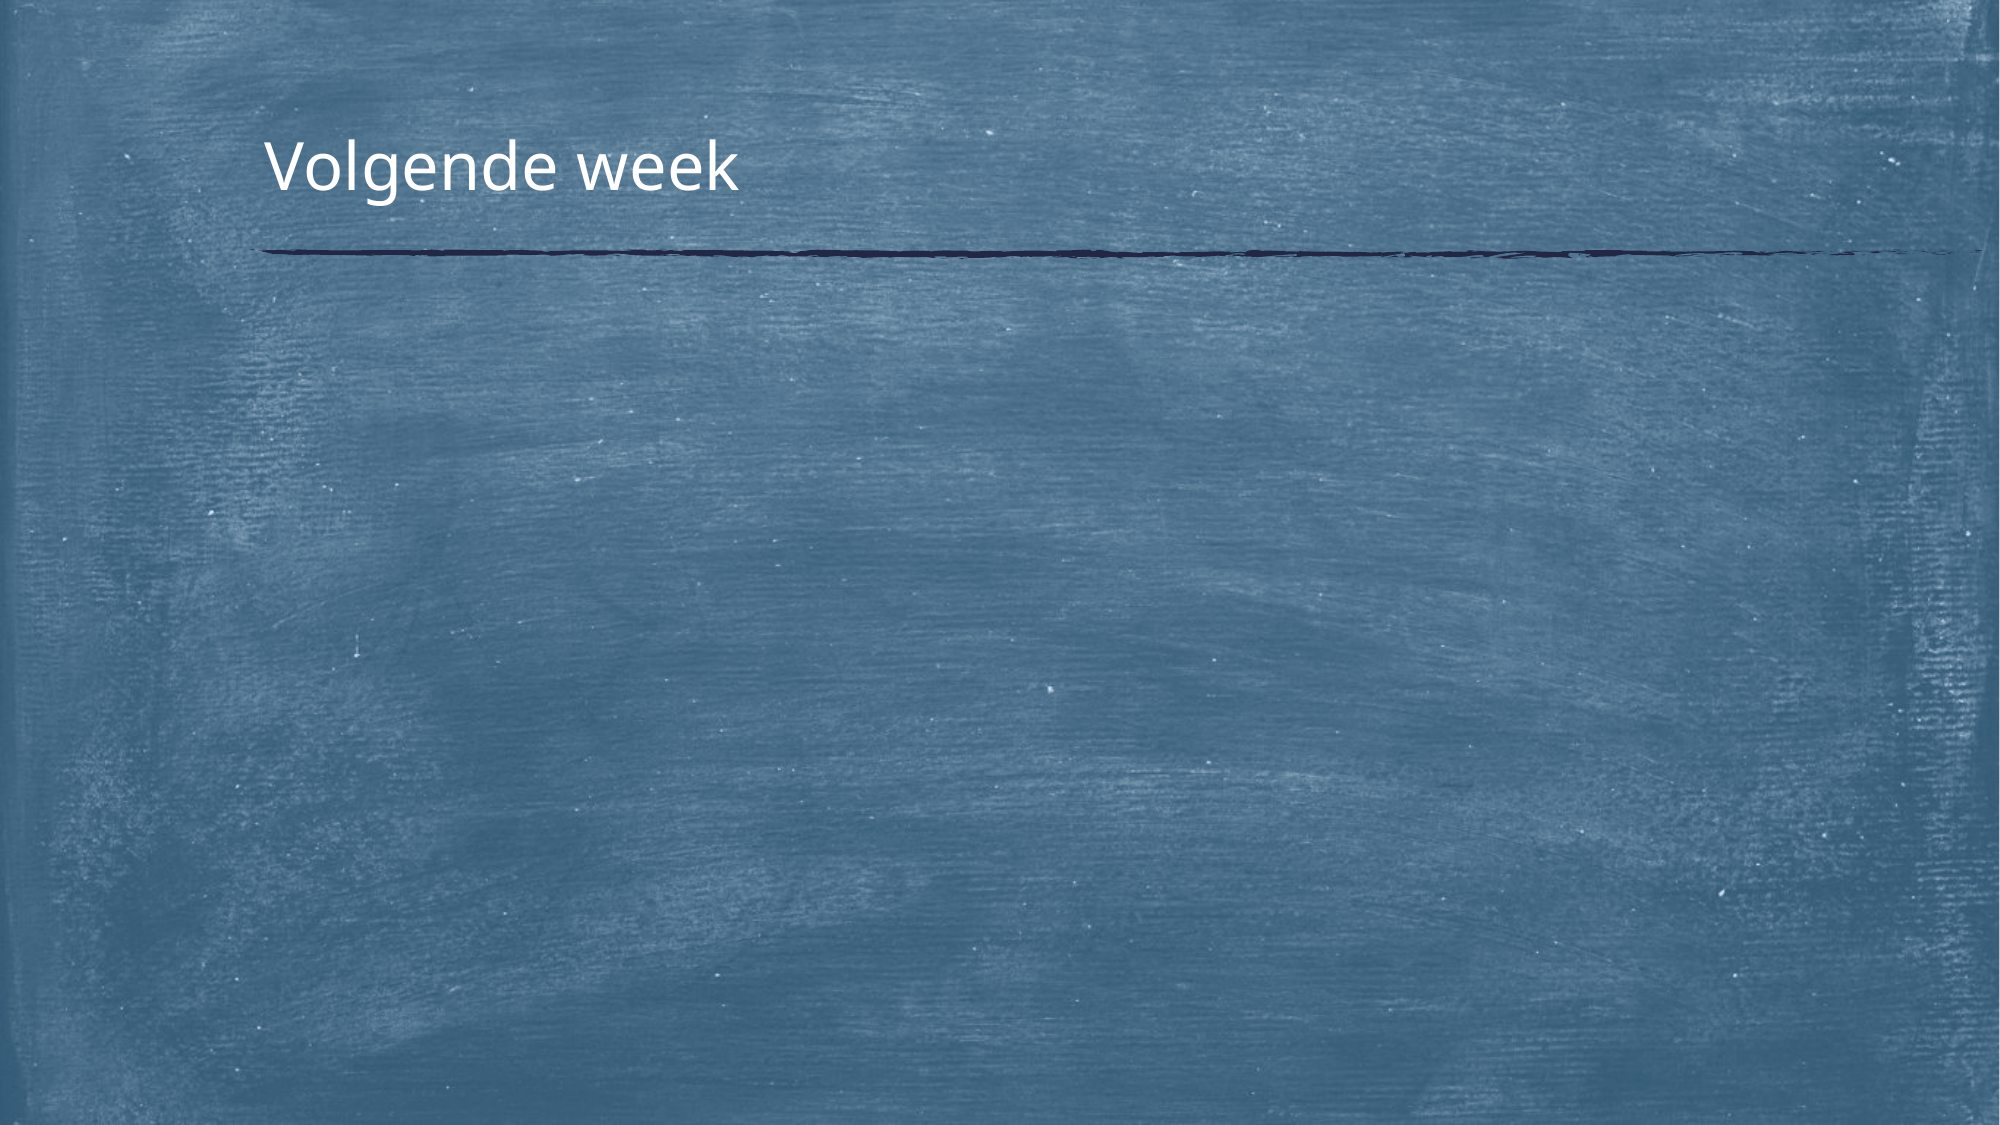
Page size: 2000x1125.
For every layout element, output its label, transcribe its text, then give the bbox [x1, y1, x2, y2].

title Volgende week [249, 45, 1750, 213]
